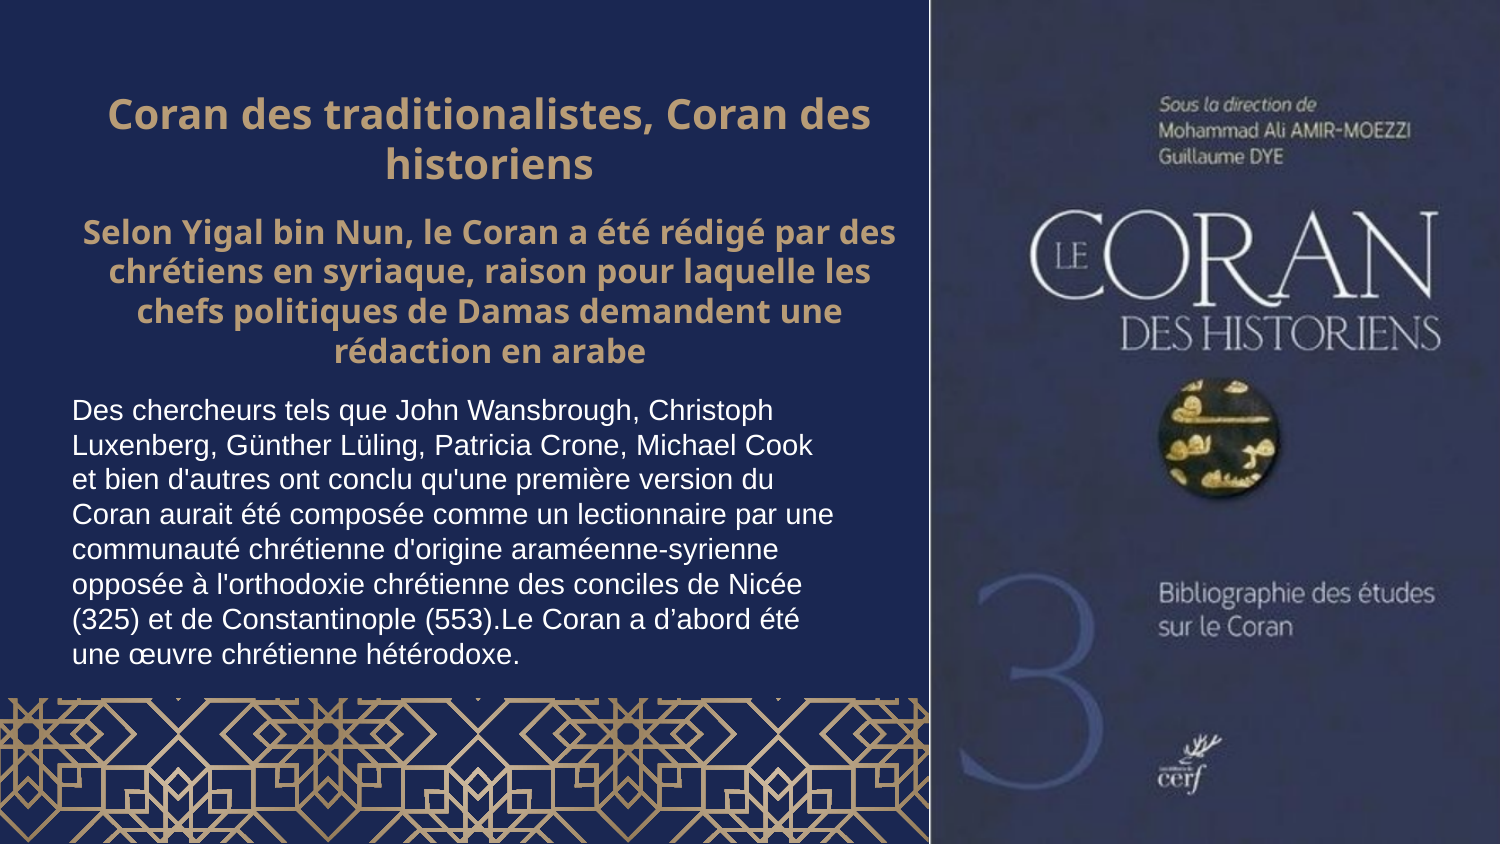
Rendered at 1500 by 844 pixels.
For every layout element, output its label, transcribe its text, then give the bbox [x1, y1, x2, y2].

subtitle Selon Yigal bin Nun, le Coran a été rédigé par des chrétiens en syriaque, raison pour laquelle les chefs politiques de Damas demandent une rédaction en arabe [62, 195, 919, 386]
picture [928, 0, 1500, 844]
title Coran des traditionalistes, Coran des historiens [42, 72, 923, 185]
text_box Des chercheurs tels que John Wansbrough, Christoph Luxenberg, Günther Lüling, Patricia Crone, Michael Cook et bien d'autres ont conclu qu'une première version du Coran aurait été composée comme un lectionnaire par une communauté chrétienne d'origine araméenne-syrienne opposée à l'orthodoxie chrétienne des conciles de Nicée (325) et de Constantinople (553).Le Coran a d’abord été une œuvre chrétienne hétérodoxe. [57, 383, 856, 678]
